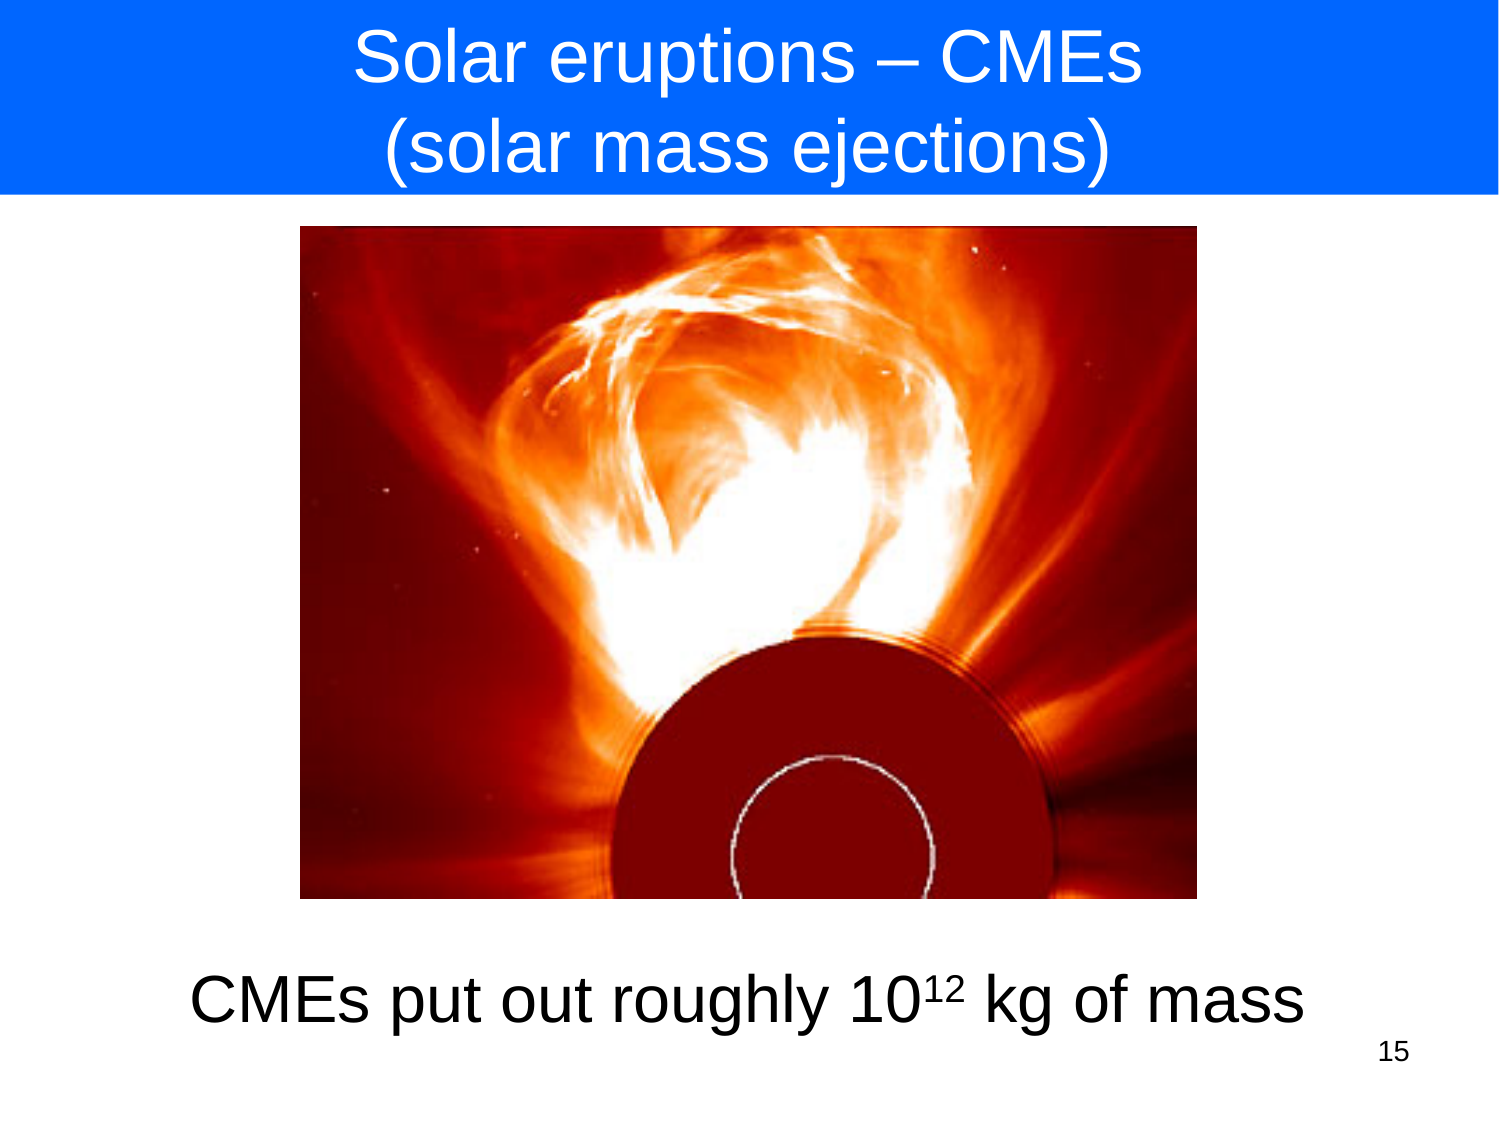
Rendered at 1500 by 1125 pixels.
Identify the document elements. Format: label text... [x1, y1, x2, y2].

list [299, 225, 1198, 899]
slide_number 15 [1074, 1024, 1425, 1103]
text_box Solar eruptions – CMEs (solar mass ejections) [0, 0, 1499, 195]
text_box CMEs put out roughly 1012 kg of mass [174, 948, 1322, 1044]
